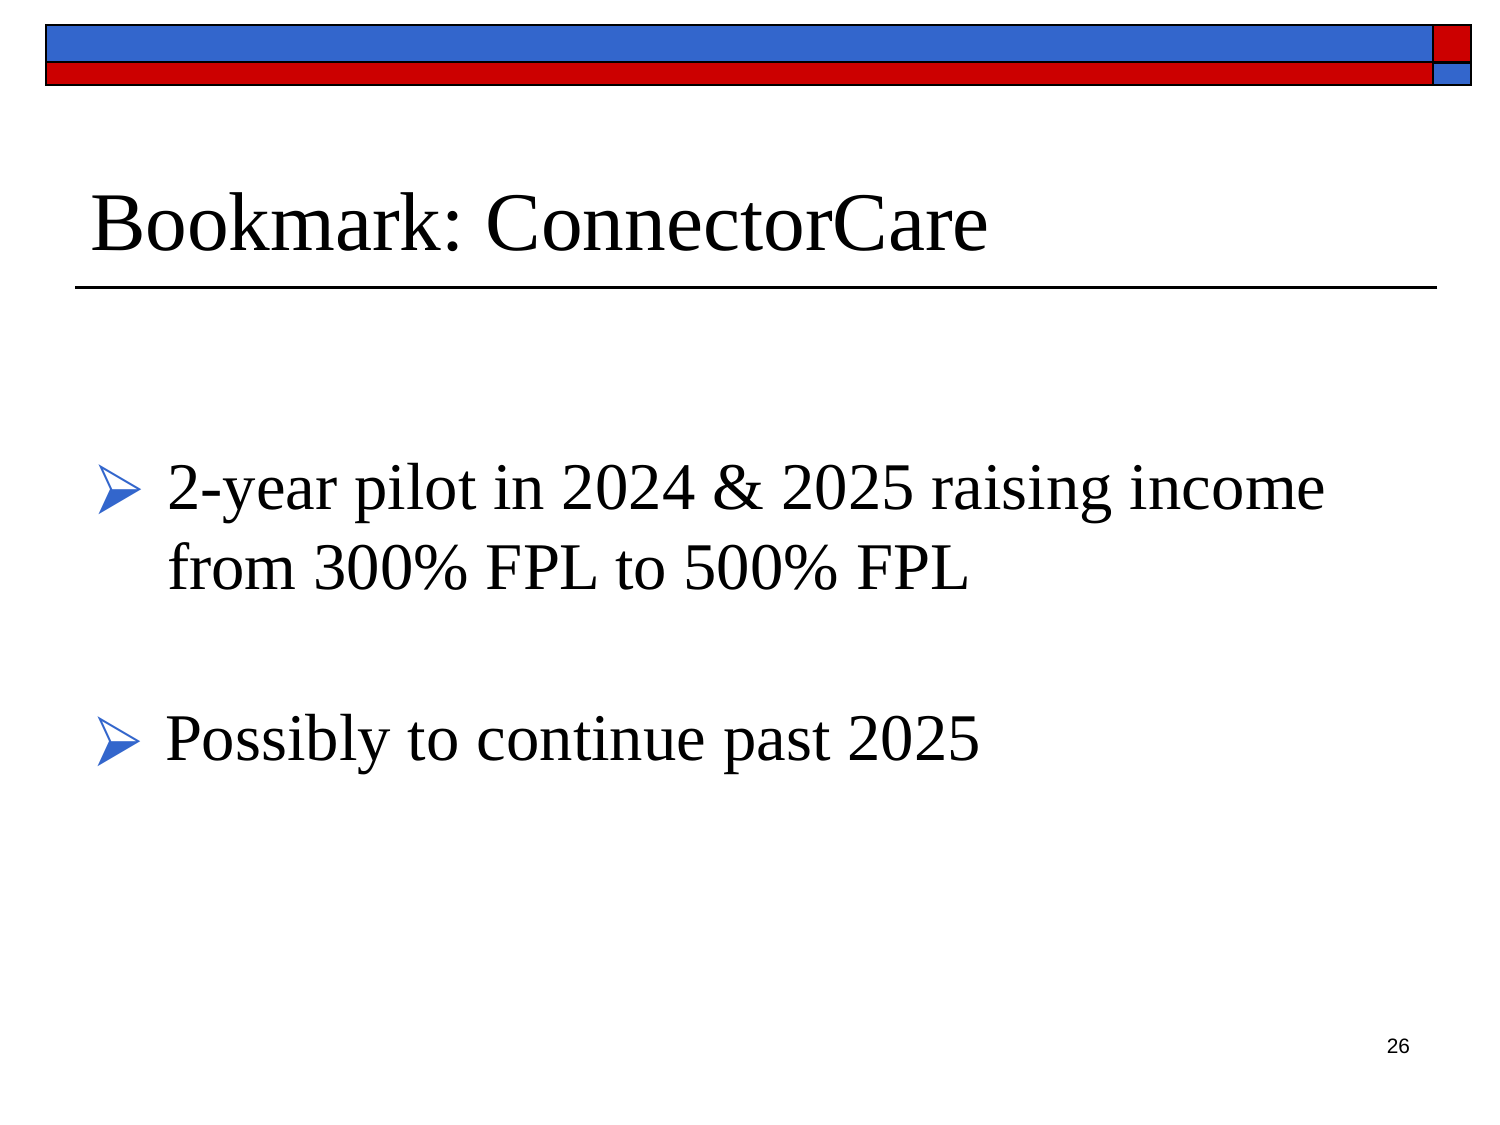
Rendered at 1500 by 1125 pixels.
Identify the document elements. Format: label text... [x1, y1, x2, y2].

list 2-year pilot in 2024 & 2025 raising income from 300% FPL to 500% FPL Possibly to continue past 2025 [75, 275, 1425, 1006]
title Bookmark: ConnectorCare [75, 87, 1425, 275]
text_box ‹#› [1112, 1024, 1425, 1100]
